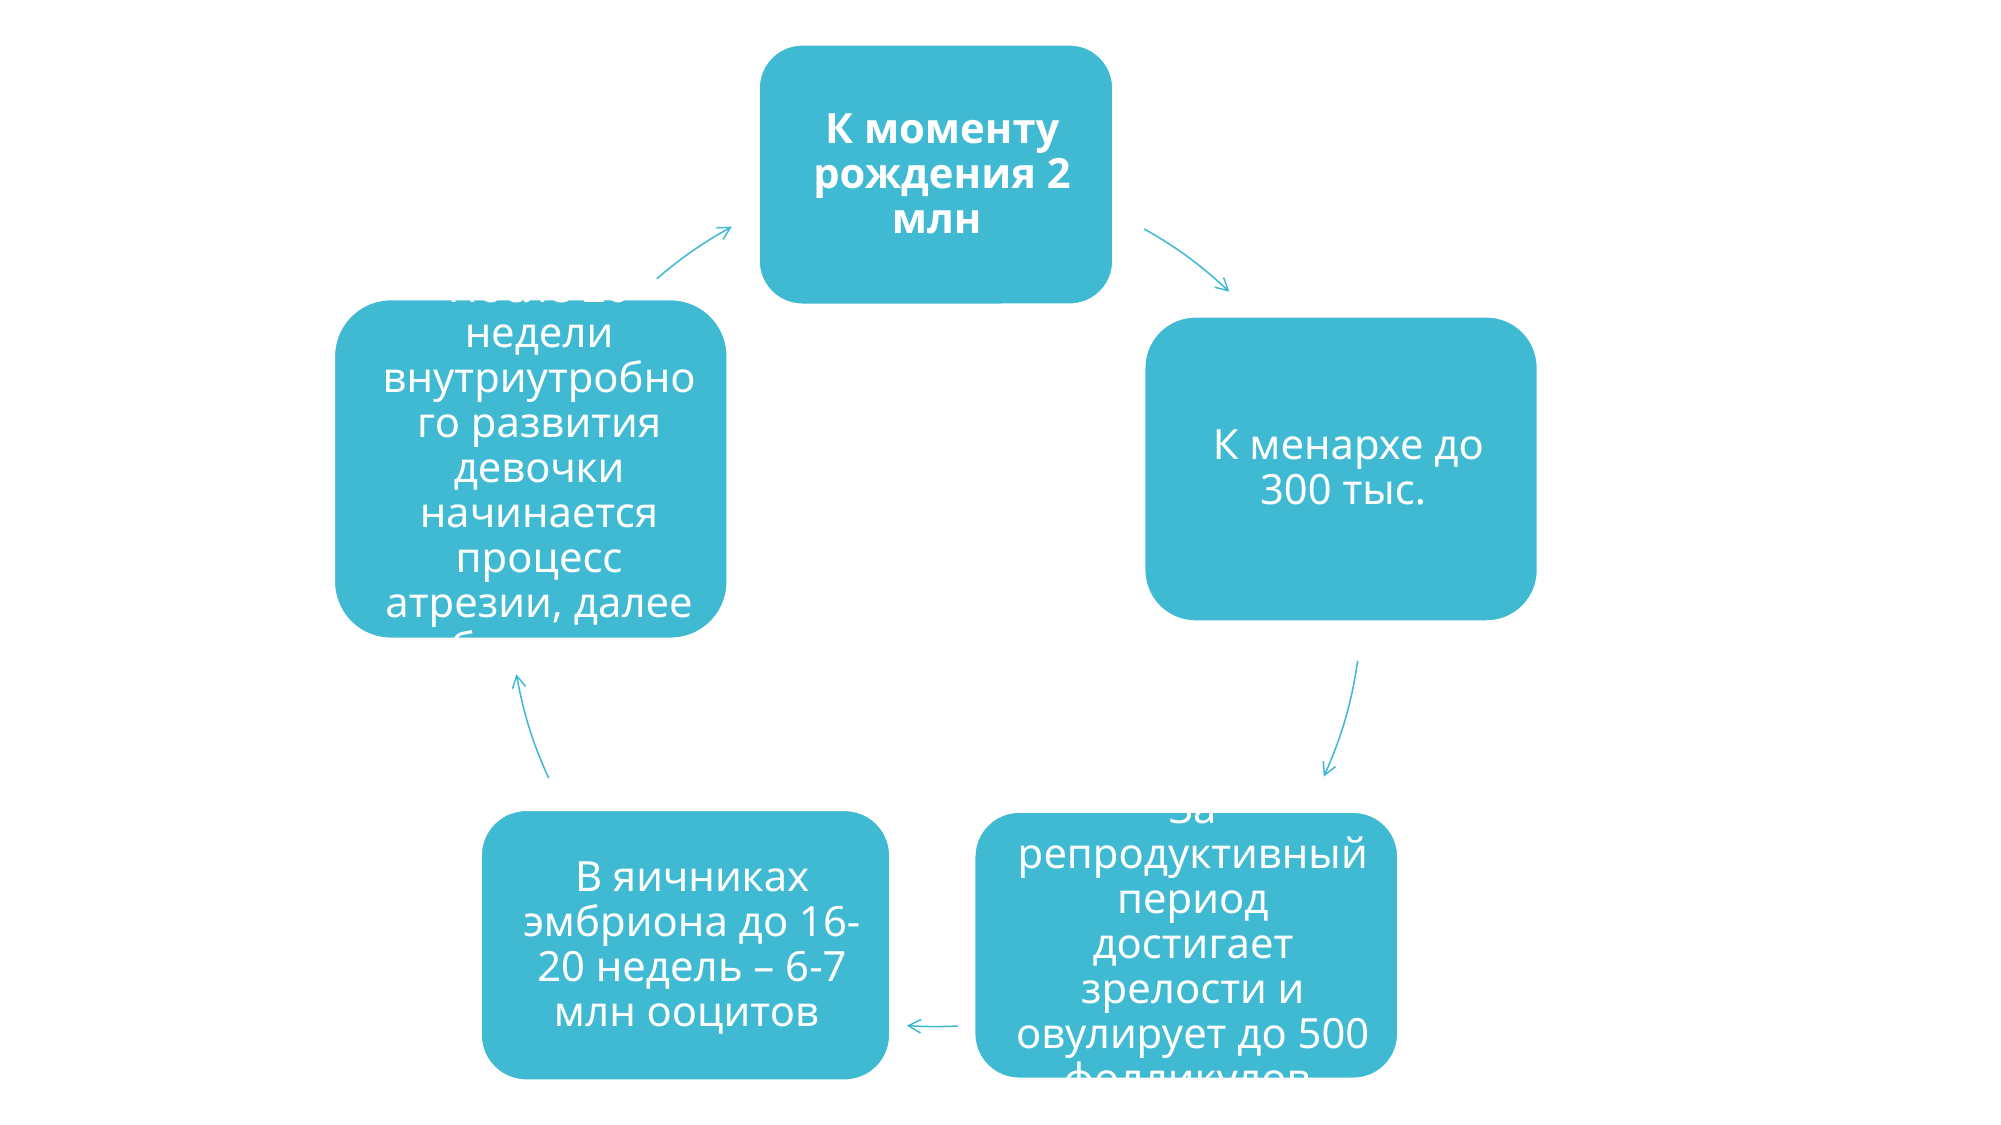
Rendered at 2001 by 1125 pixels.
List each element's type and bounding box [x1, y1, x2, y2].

list [117, 62, 1754, 1063]
